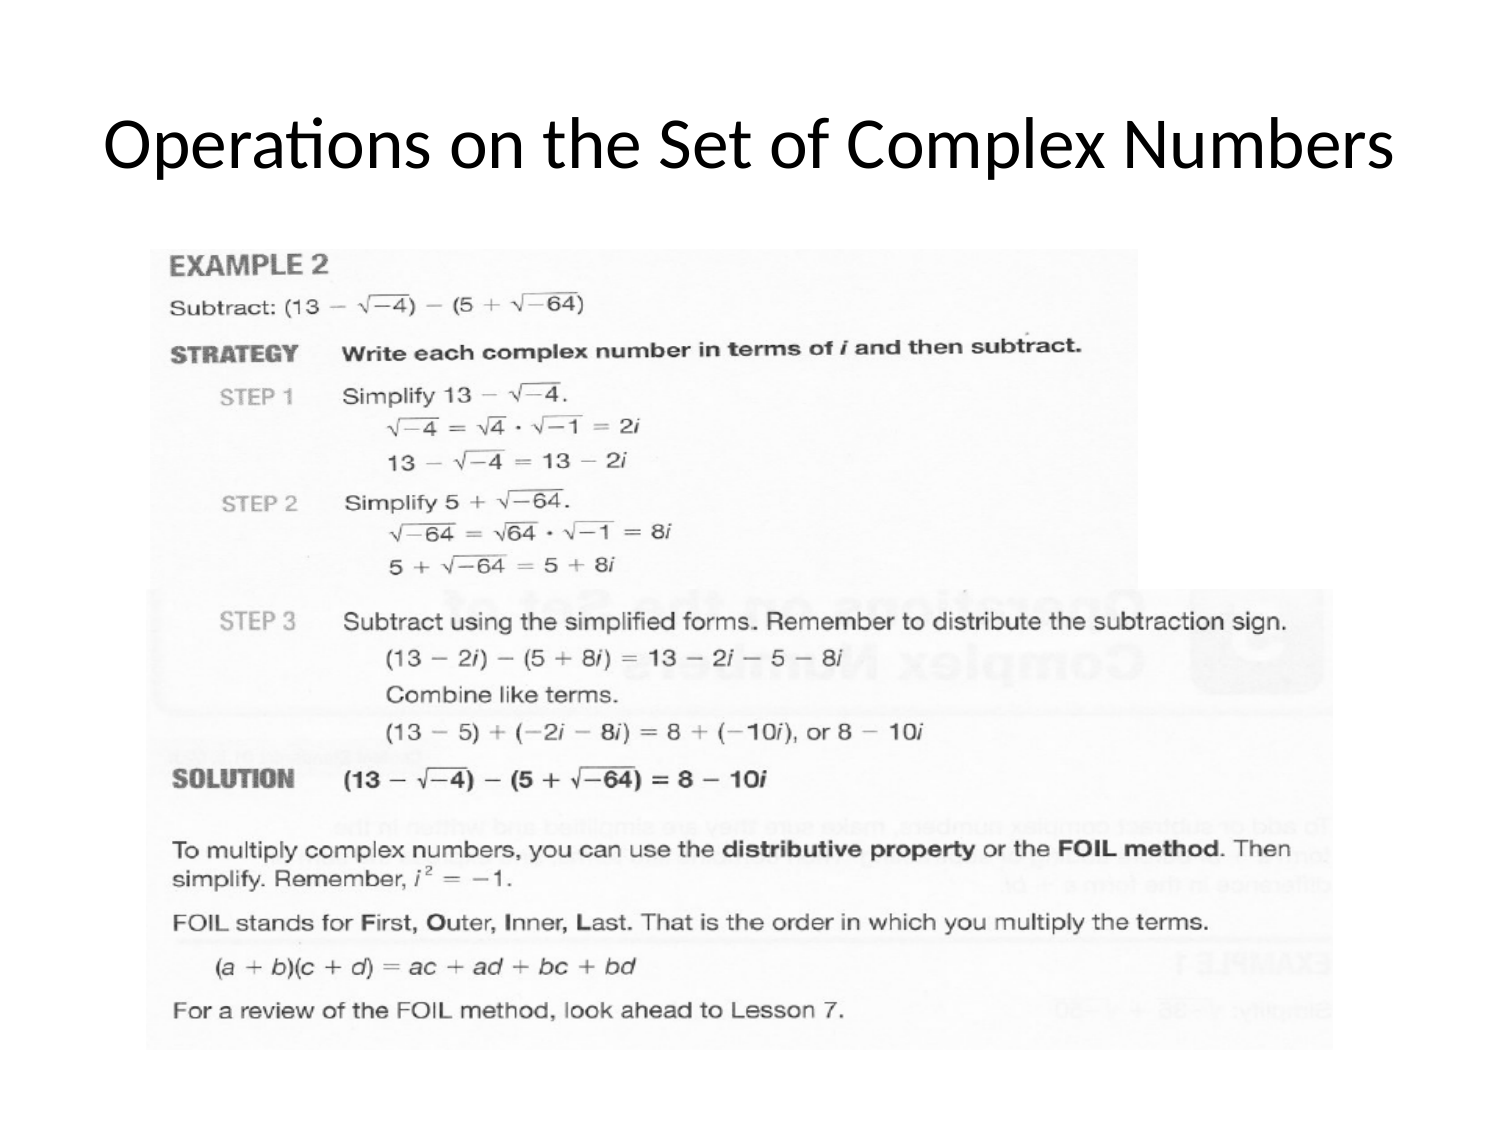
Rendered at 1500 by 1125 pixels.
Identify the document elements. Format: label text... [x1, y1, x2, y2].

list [149, 249, 1138, 587]
picture [146, 589, 1333, 1051]
title Operations on the Set of Complex Numbers [75, 45, 1425, 233]
